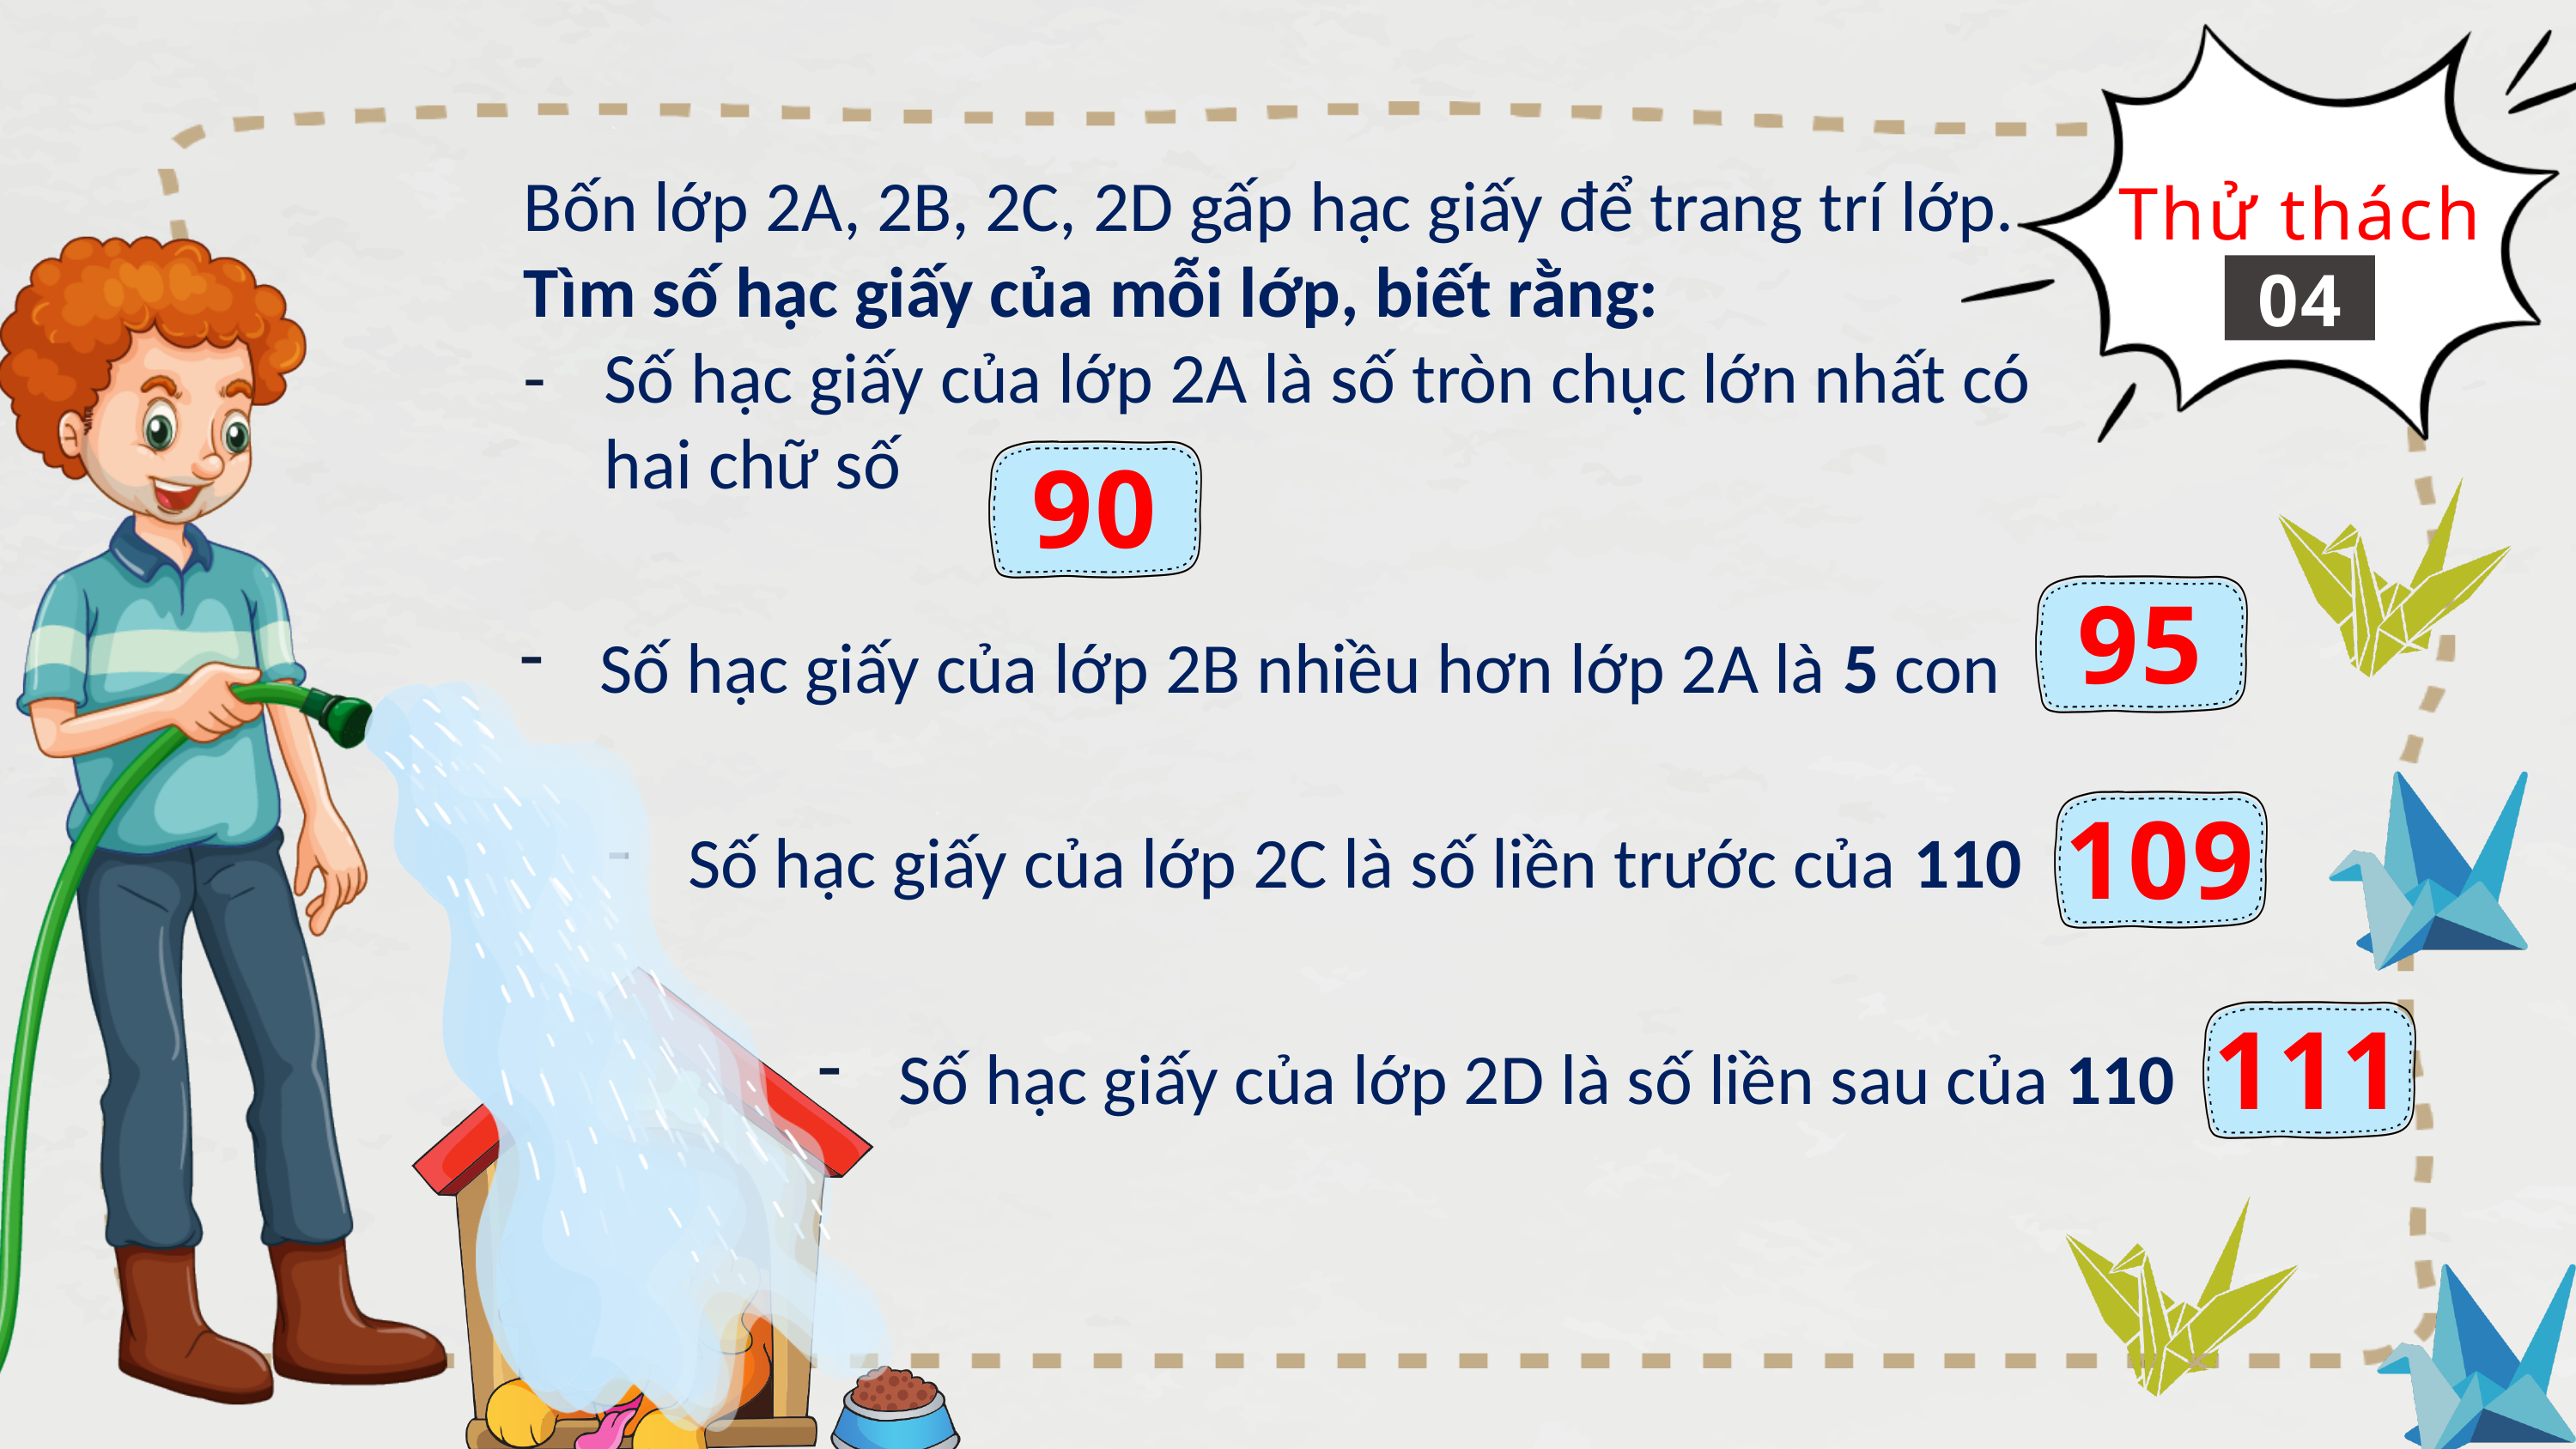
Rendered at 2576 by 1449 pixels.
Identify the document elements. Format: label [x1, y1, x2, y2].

picture [0, 0, 2576, 1449]
text_box [2034, 569, 2249, 713]
text_box [2202, 995, 2416, 1140]
text_box [2099, 162, 2500, 349]
text_box [988, 434, 1202, 579]
text_box [2050, 785, 2269, 930]
